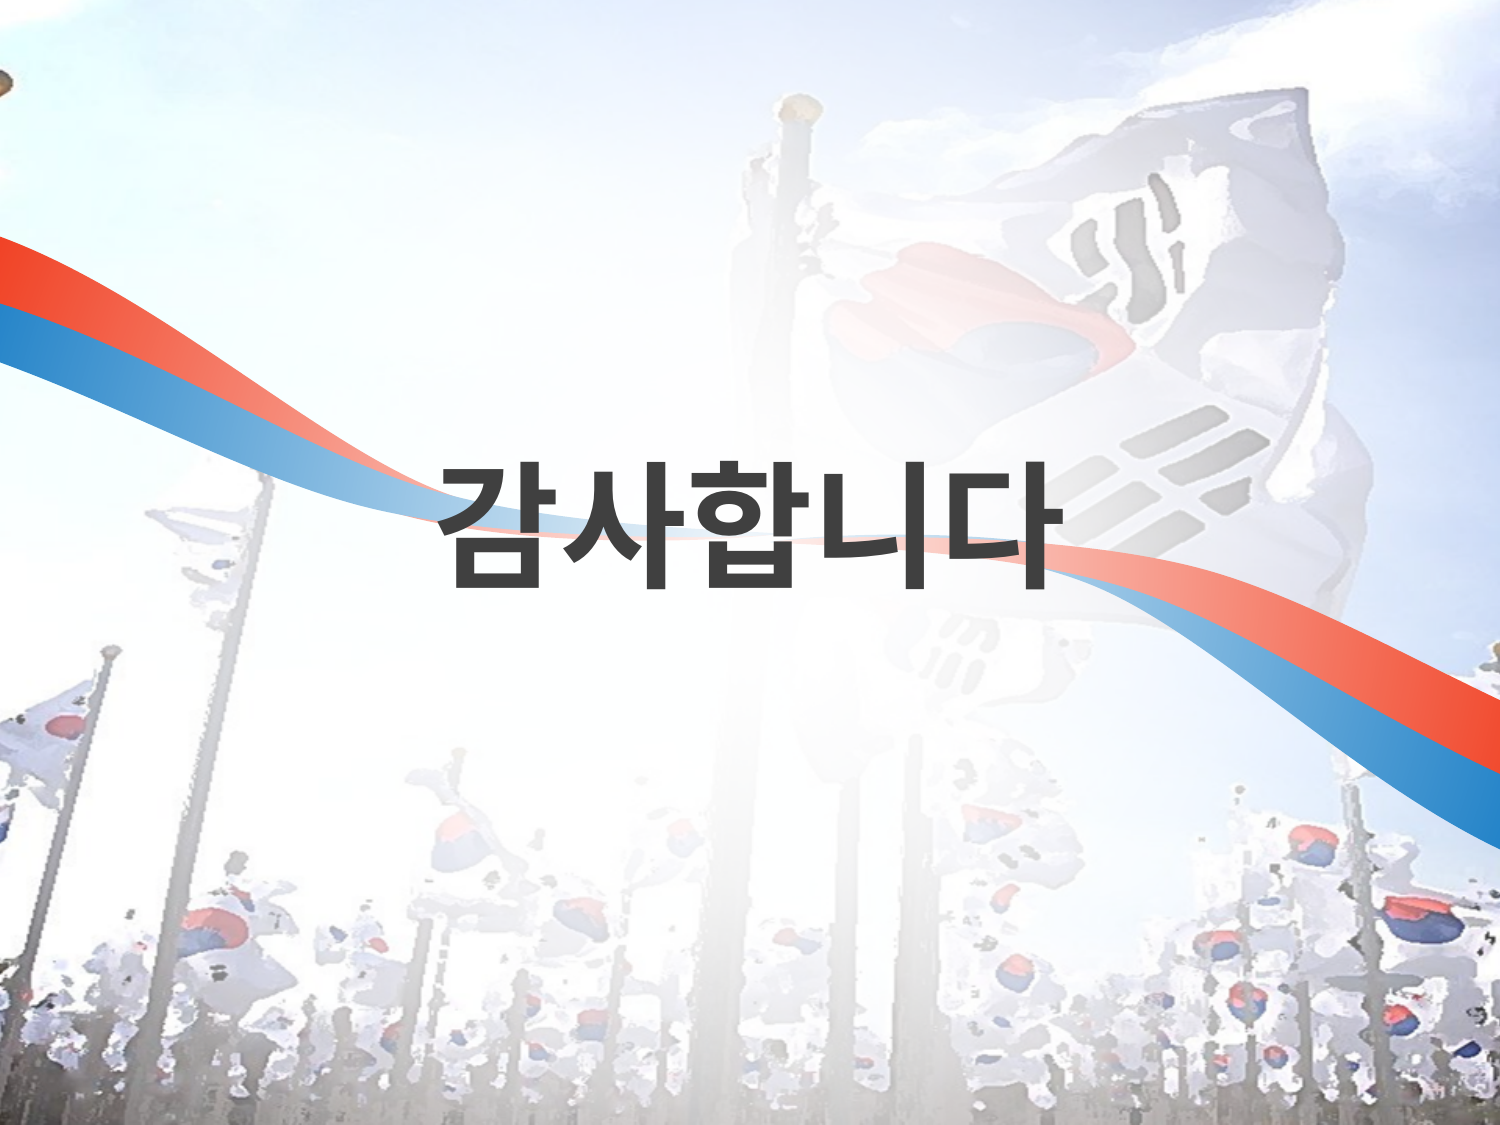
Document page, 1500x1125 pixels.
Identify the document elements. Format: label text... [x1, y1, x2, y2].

text_box [0, 609, 1500, 676]
text_box 감사합니다 [0, 432, 1500, 609]
text_box [0, 676, 1500, 1125]
text_box [0, 0, 1500, 432]
